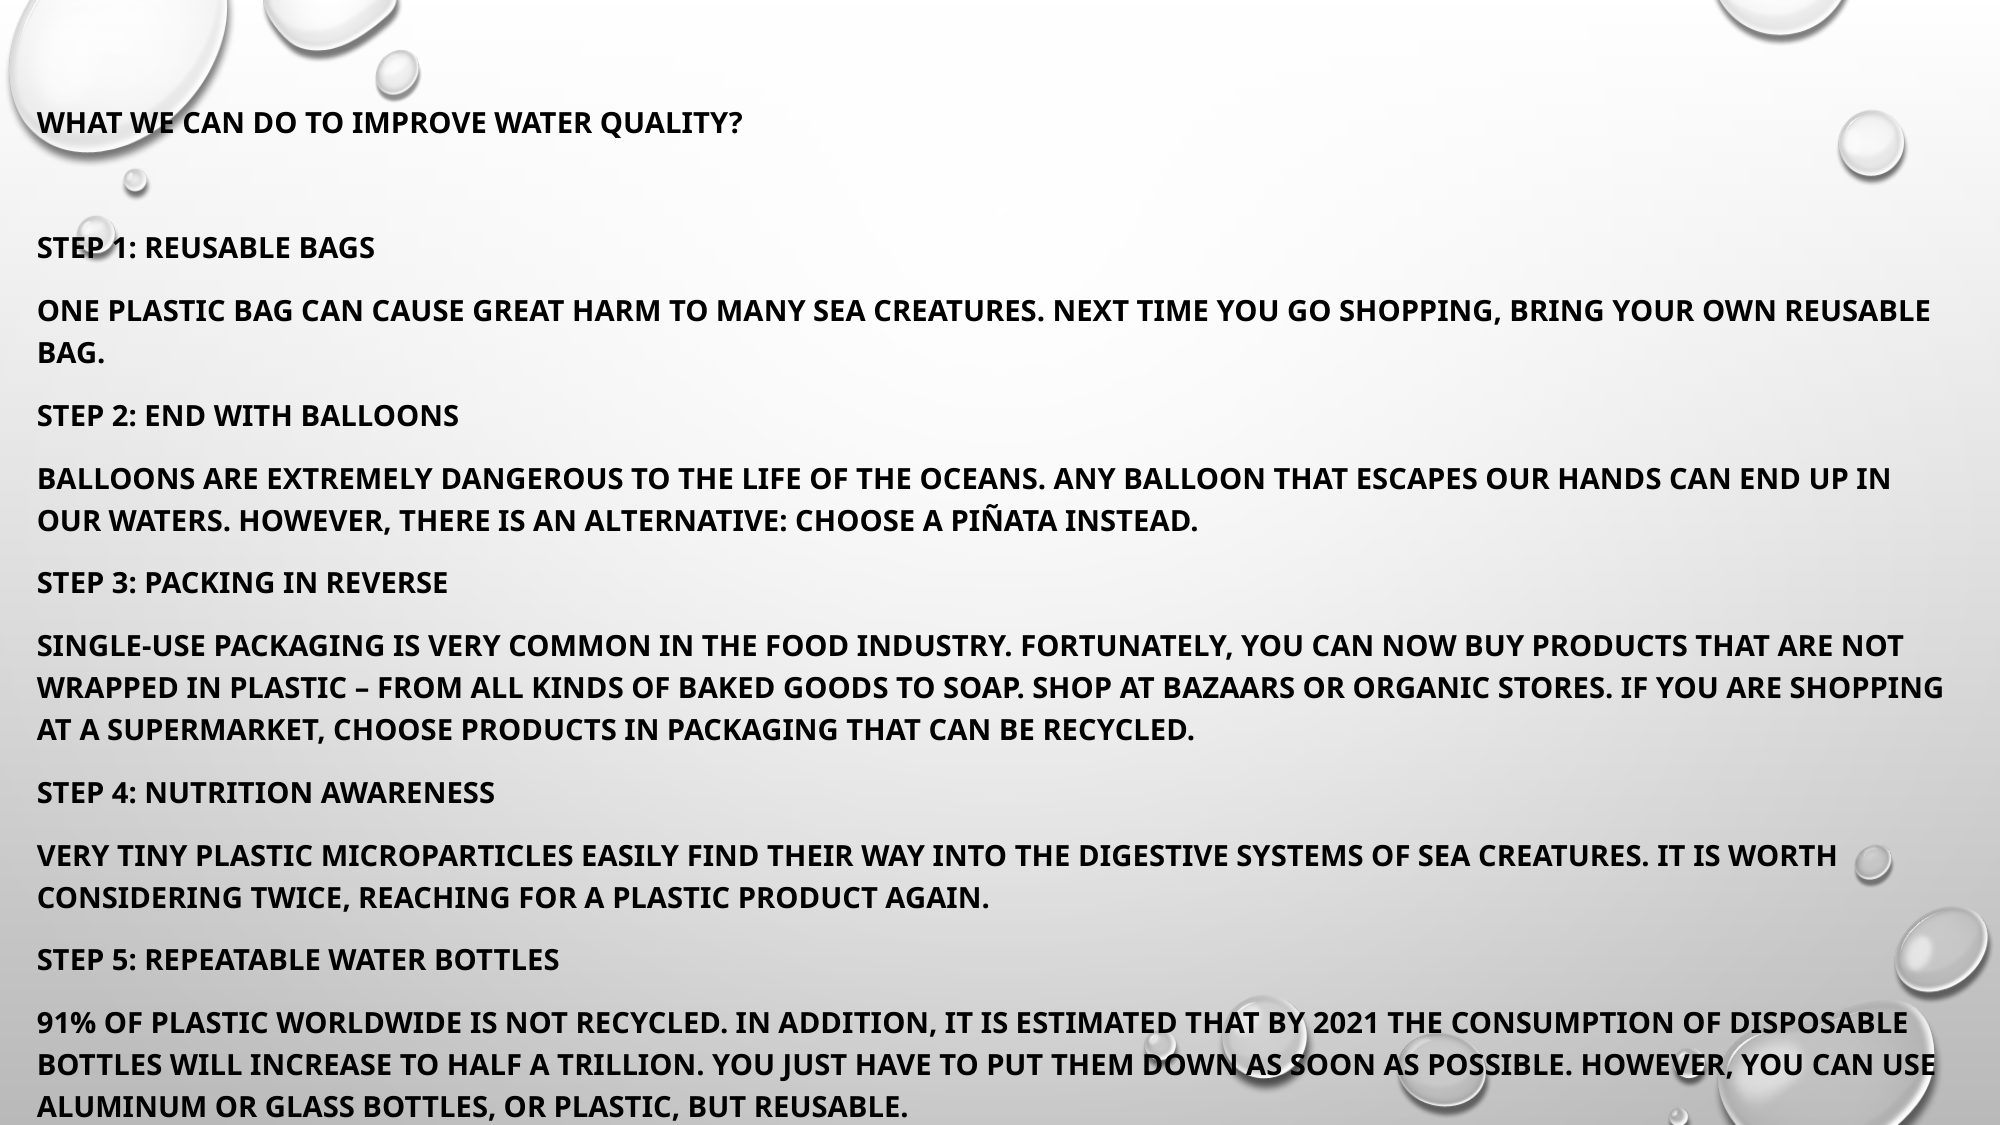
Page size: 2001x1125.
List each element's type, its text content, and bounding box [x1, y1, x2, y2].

list What we can do to improve water quality? STEP 1: REUSABLE BAGS One plastic bag can cause great harm to many sea creatures. Next time you go shopping, bring your own reusable bag. STEP 2: END WITH BALLOONS balloons are extremely dangerous to the life of the oceans. Any balloon that escapes our hands can end up in our waters. However, there is an alternative: choose a piñata instead. STEP 3: PACKING IN REVERSE Single-use packaging is very common in the food industry. Fortunately, you can now buy products that are not wrapped in plastic – from all kinds of baked goods to soap. Shop at bazaars or organic stores. If you are shopping at a supermarket, choose products in packaging that can be recycled. STEP 4: NUTRITION AWARENESS Very tiny plastic microparticles easily find their way into the digestive systems of sea creatures. It is worth considering twice, reaching for a plastic product again. STEP 5: REPEATABLE WATER BOTTLES 91% of plastic worldwide is not recycled. In addition, it is estimated that by 2021 the consumption of disposable bottles will increase to half a trillion. You just have to put them down as soon as possible. However, you can use aluminum or glass bottles, or plastic, but reusable. [21, 89, 1979, 976]
picture [0, 0, 2000, 1125]
